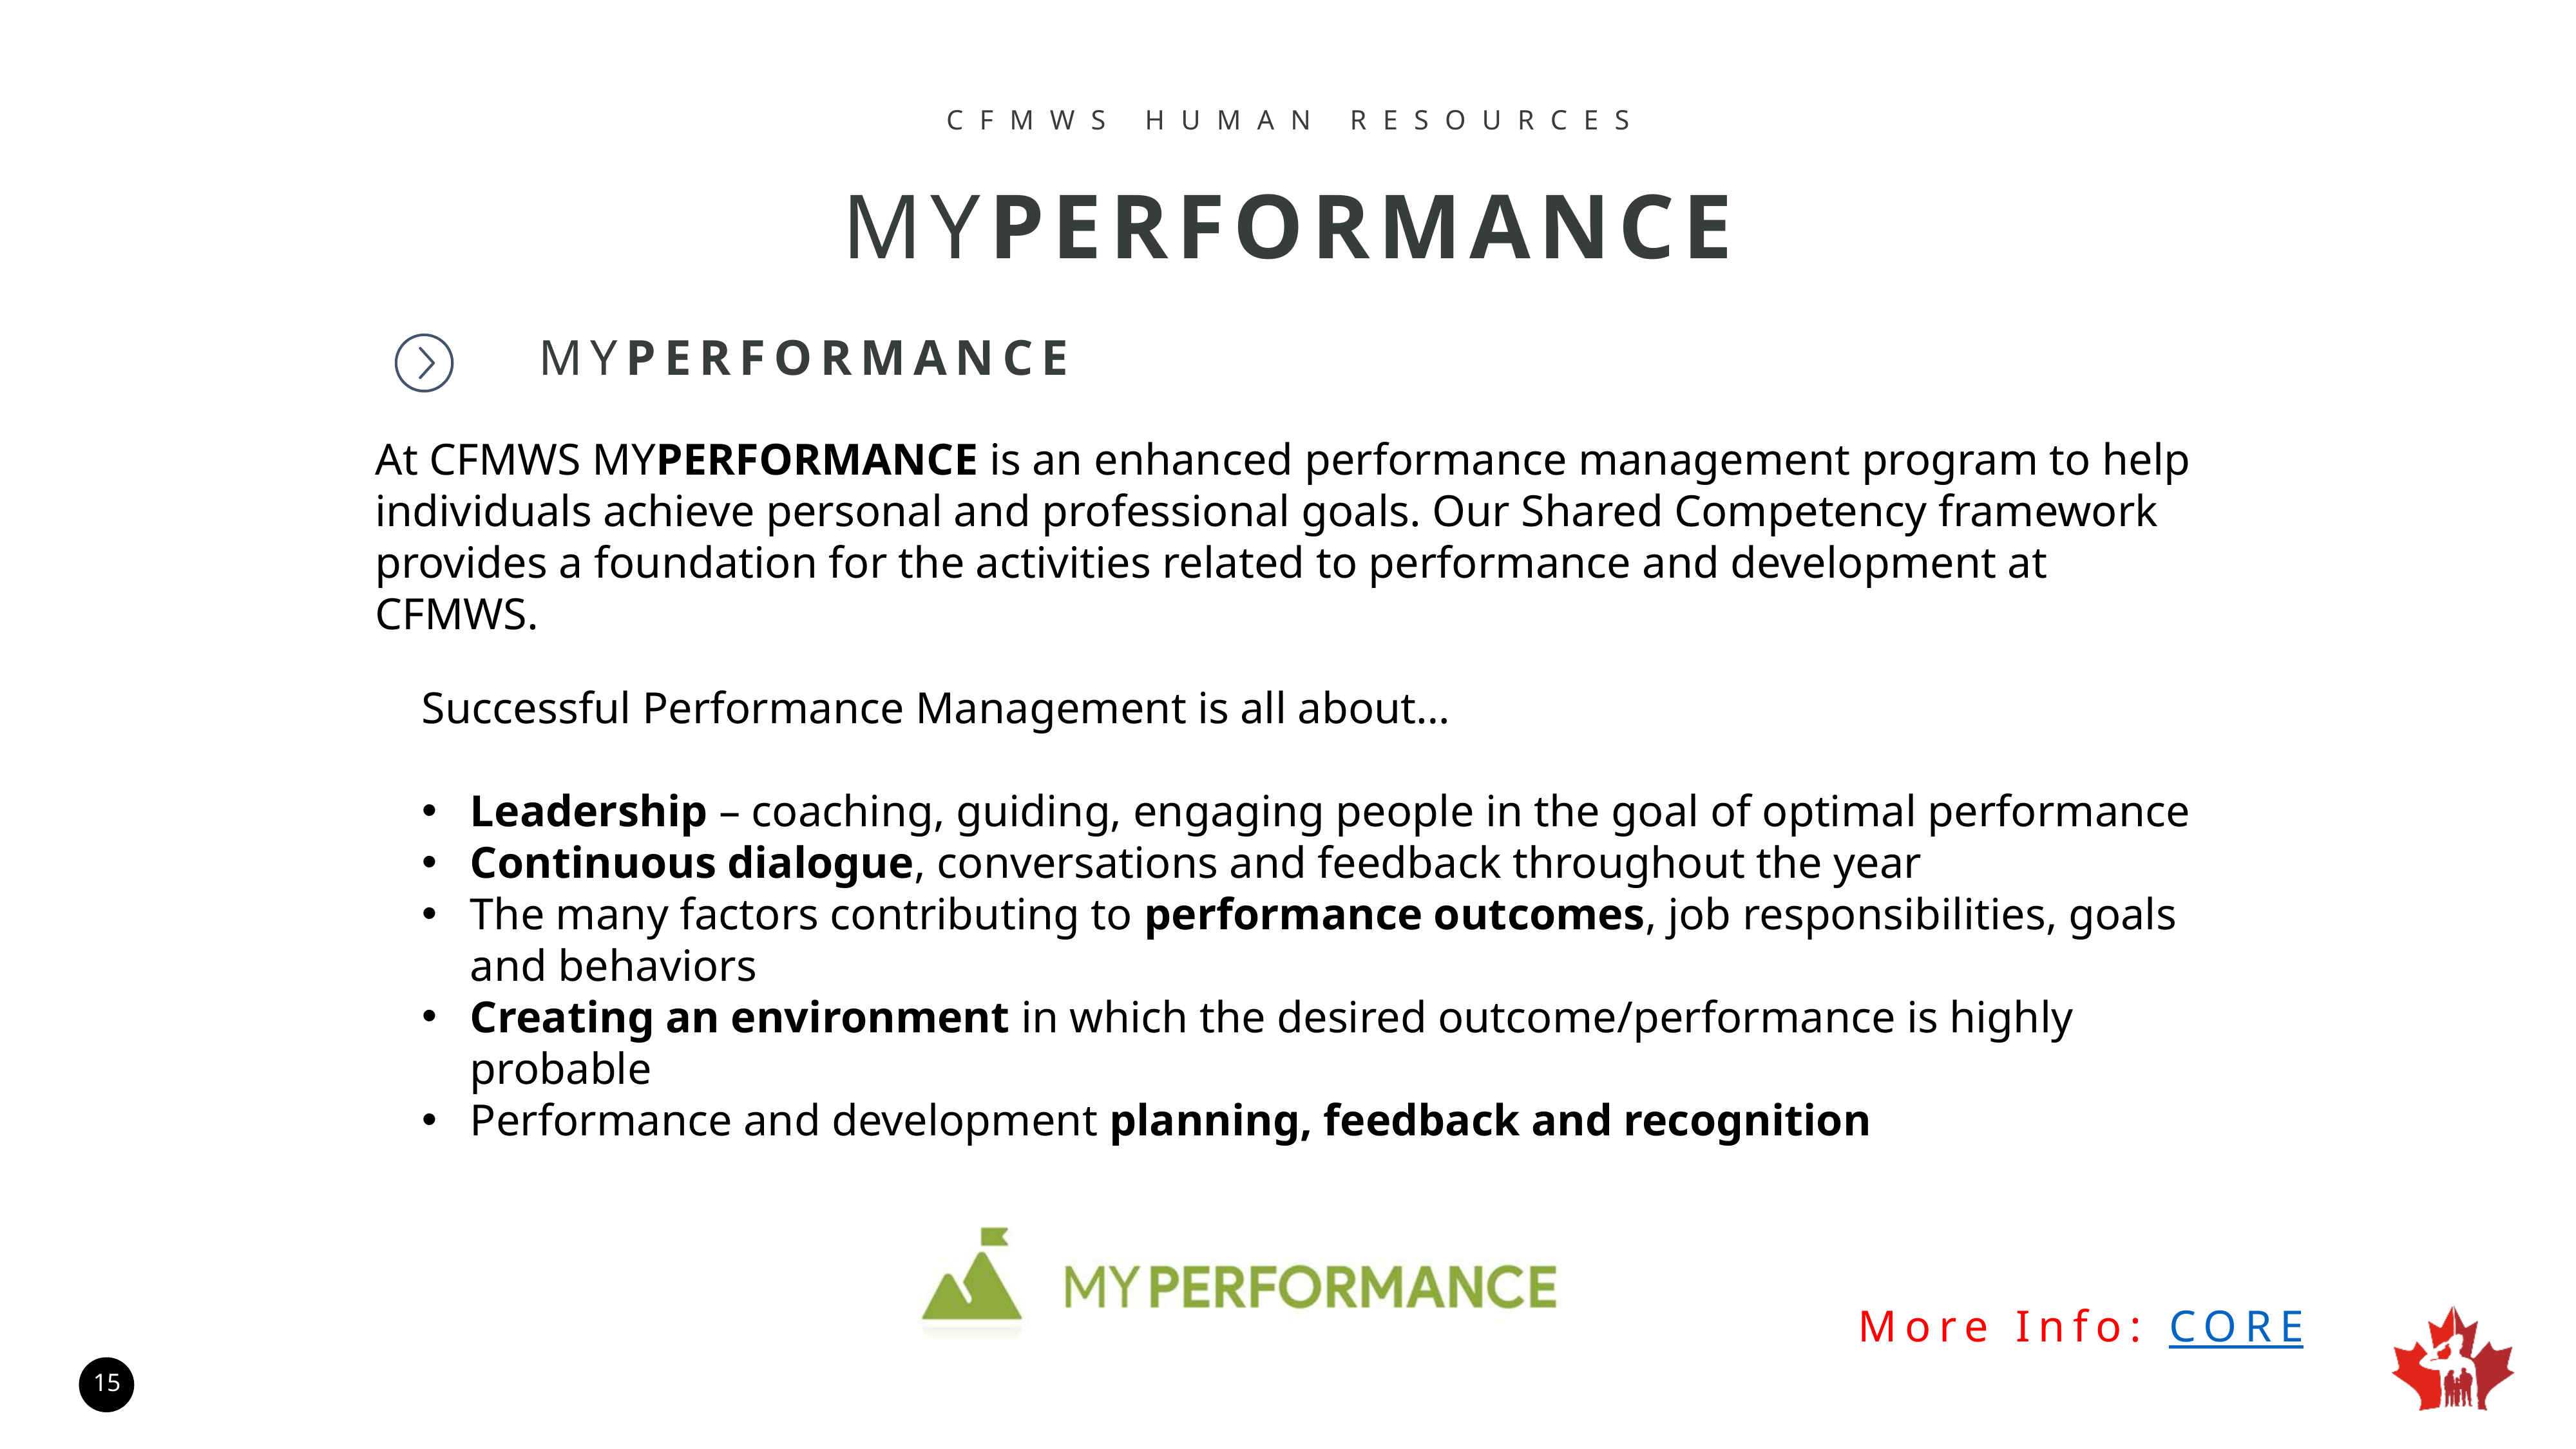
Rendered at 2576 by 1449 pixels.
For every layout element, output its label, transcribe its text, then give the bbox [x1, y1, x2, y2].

text_box CFMWS HUMAN RESOURCES [0, 98, 2576, 140]
text_box [394, 333, 454, 393]
text_box At CFMWS MYPERFORMANCE is an enhanced performance management program to help individuals achieve personal and professional goals. Our Shared Competency framework provides a foundation for the activities related to performance and development at CFMWS. [269, 427, 2233, 643]
text_box Successful Performance Management is all about… Leadership – coaching, guiding, engaging people in the goal of optimal performance Continuous dialogue, conversations and feedback throughout the year The many factors contributing to performance outcomes, job responsibilities, goals and behaviors Creating an environment in which the desired outcome/performance is highly probable Performance and development planning, feedback and recognition [316, 676, 2260, 1150]
picture [916, 1211, 1585, 1364]
text_box MYPERFORMANCE [264, 165, 2312, 281]
picture [2366, 1280, 2541, 1437]
text_box More Info: CORE [1848, 1294, 2314, 1363]
text_box MYPERFORMANCE [529, 322, 1079, 390]
